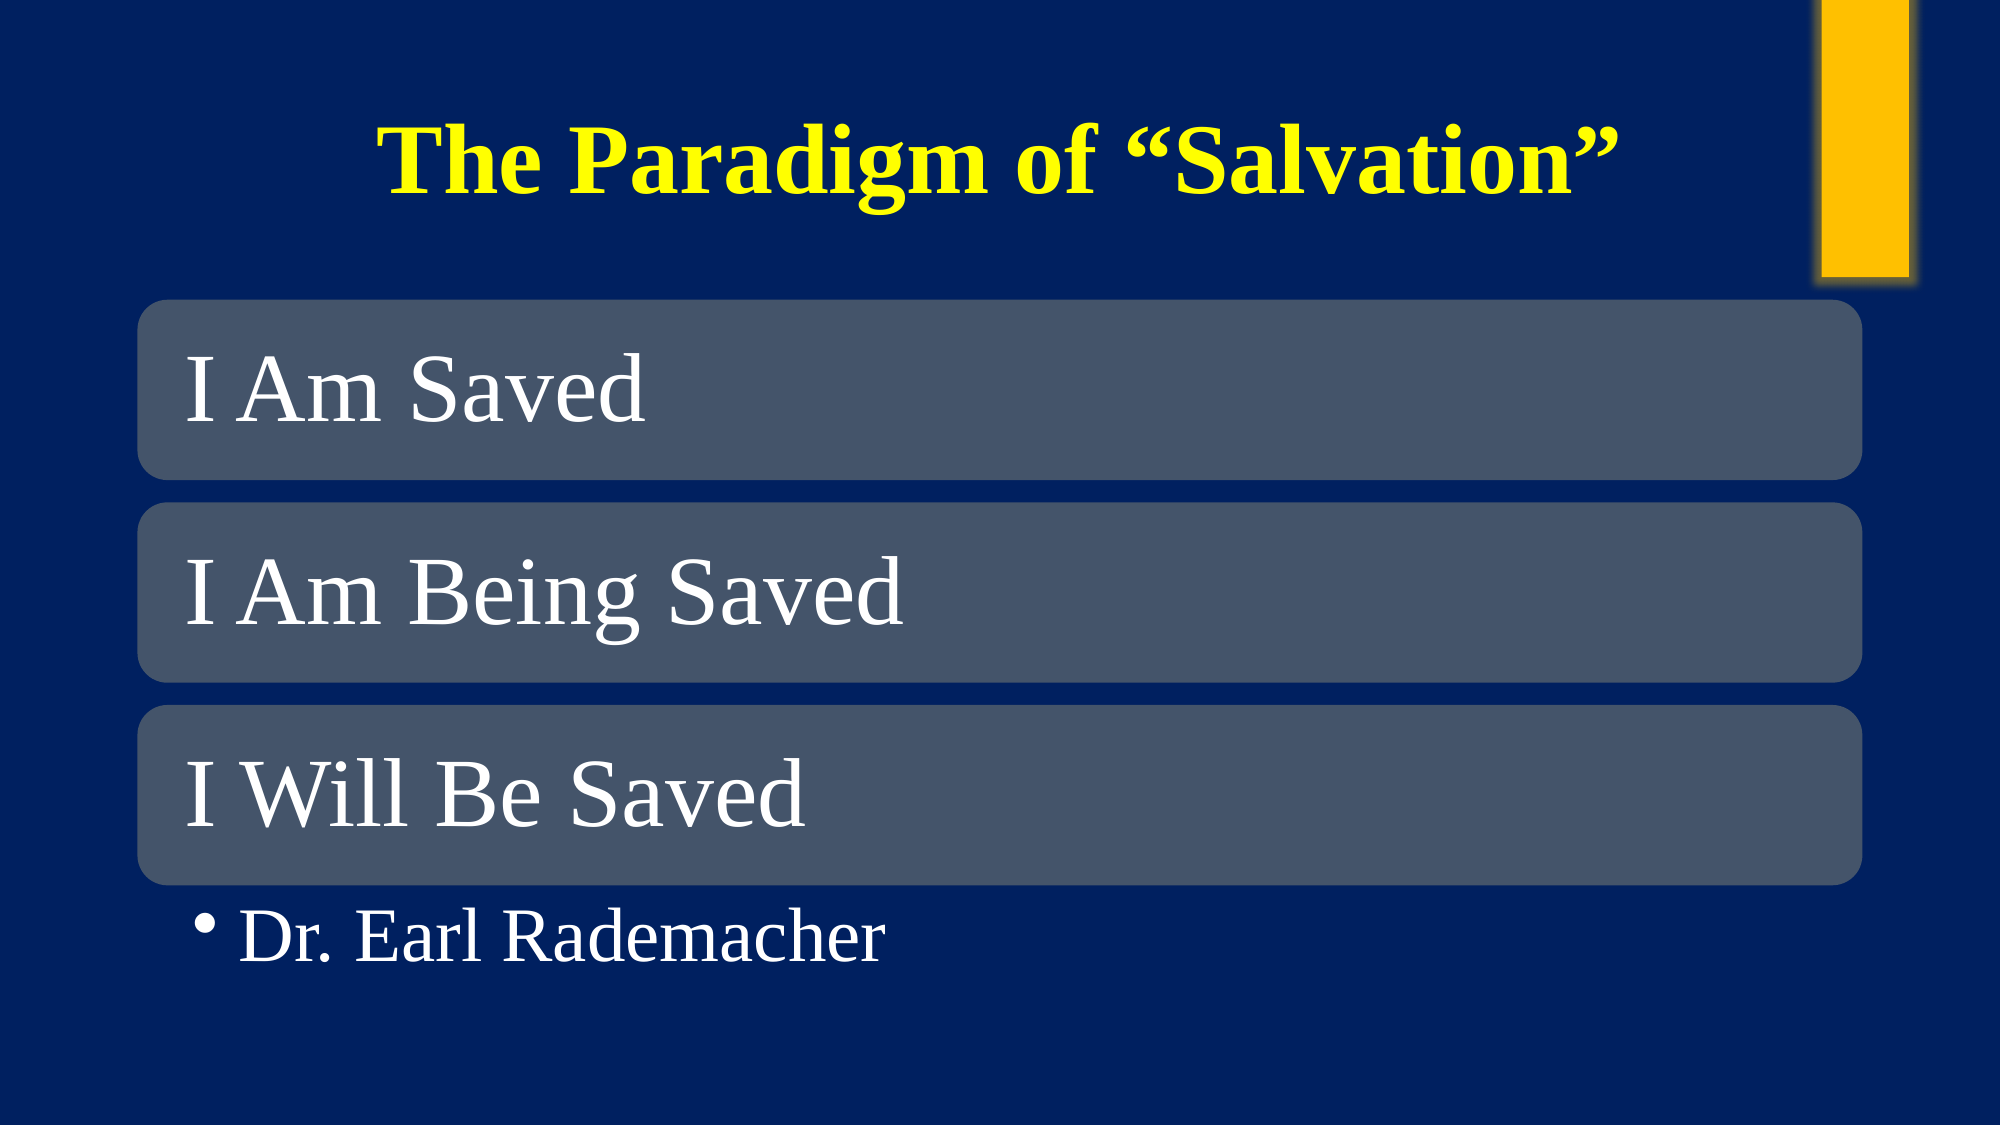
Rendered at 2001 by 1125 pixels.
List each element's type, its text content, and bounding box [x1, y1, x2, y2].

title The Paradigm of “Salvation” [137, 52, 1863, 271]
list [137, 299, 1863, 1014]
